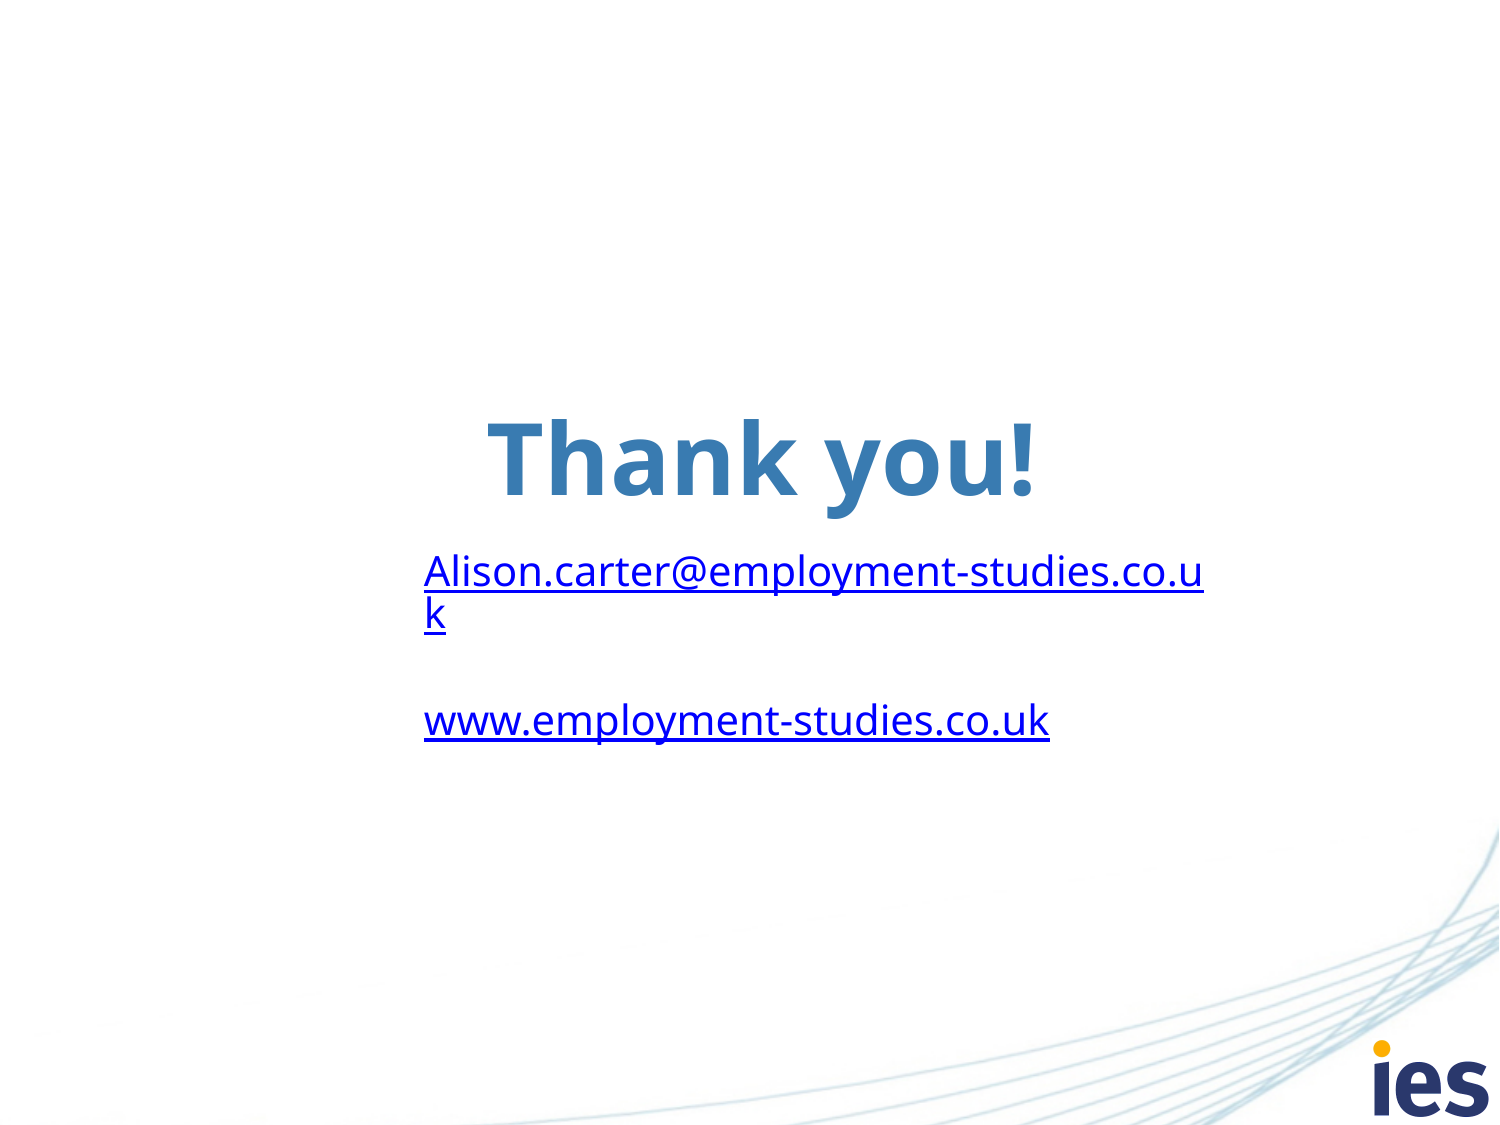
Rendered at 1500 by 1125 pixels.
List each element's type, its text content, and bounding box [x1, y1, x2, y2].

title Thank you! [125, 387, 1400, 611]
text_box Alison.carter@employment-studies.co.uk www.employment-studies.co.uk [408, 537, 1235, 817]
picture [0, 815, 1499, 1125]
